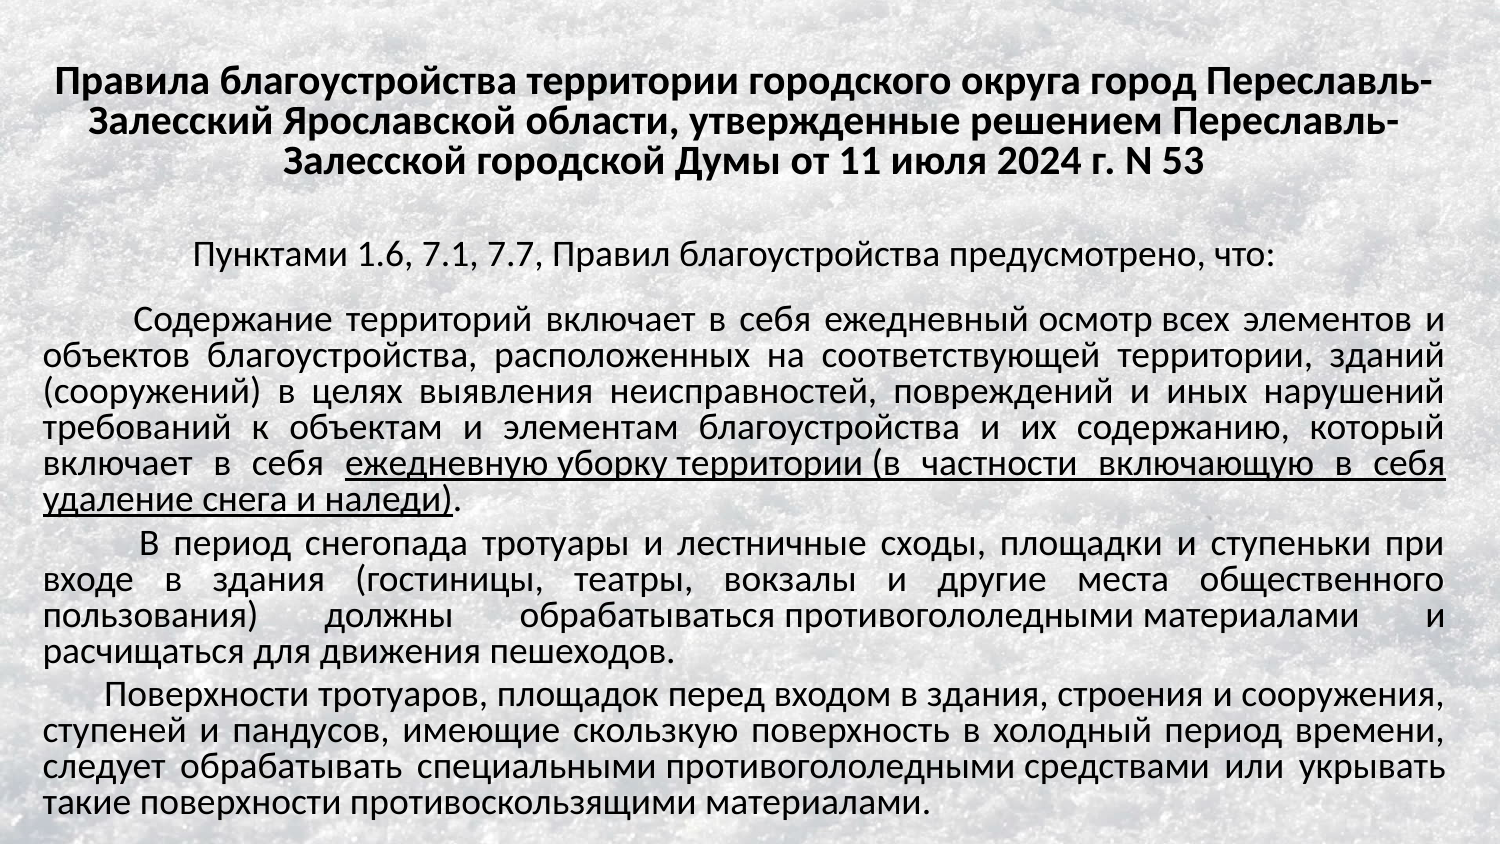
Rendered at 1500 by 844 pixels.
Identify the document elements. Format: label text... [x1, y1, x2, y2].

picture [0, 0, 1500, 844]
list Правила благоустройства территории городского округа город Переславль-Залесский Ярославской области, утвержденные решением Переславль-Залесской городской Думы от 11 июля 2024 г. N 53 Пунктами 1.6, 7.1, 7.7, Правил благоустройства предусмотрено, что: Содержание территорий включает в себя ежедневный осмотр всех элементов и объектов благоустройства, расположенных на соответствующей территории, зданий (сооружений) в целях выявления неисправностей, повреждений и иных нарушений требований к объектам и элементам благоустройства и их содержанию, который включает в себя ежедневную уборку территории (в частности включающую в себя удаление снега и наледи). В период снегопада тротуары и лестничные сходы, площадки и ступеньки при входе в здания (гостиницы, театры, вокзалы и другие места общественного пользования) должны обрабатываться противогололедными материалами и расчищаться для движения пешеходов. Поверхности тротуаров, площадок перед входом в здания, строения и сооружения, ступеней и пандусов, имеющие скользкую поверхность в холодный период времени, следует обрабатывать специальными противогололедными средствами или укрывать такие поверхности противоскользящими материалами. [29, 55, 1459, 812]
